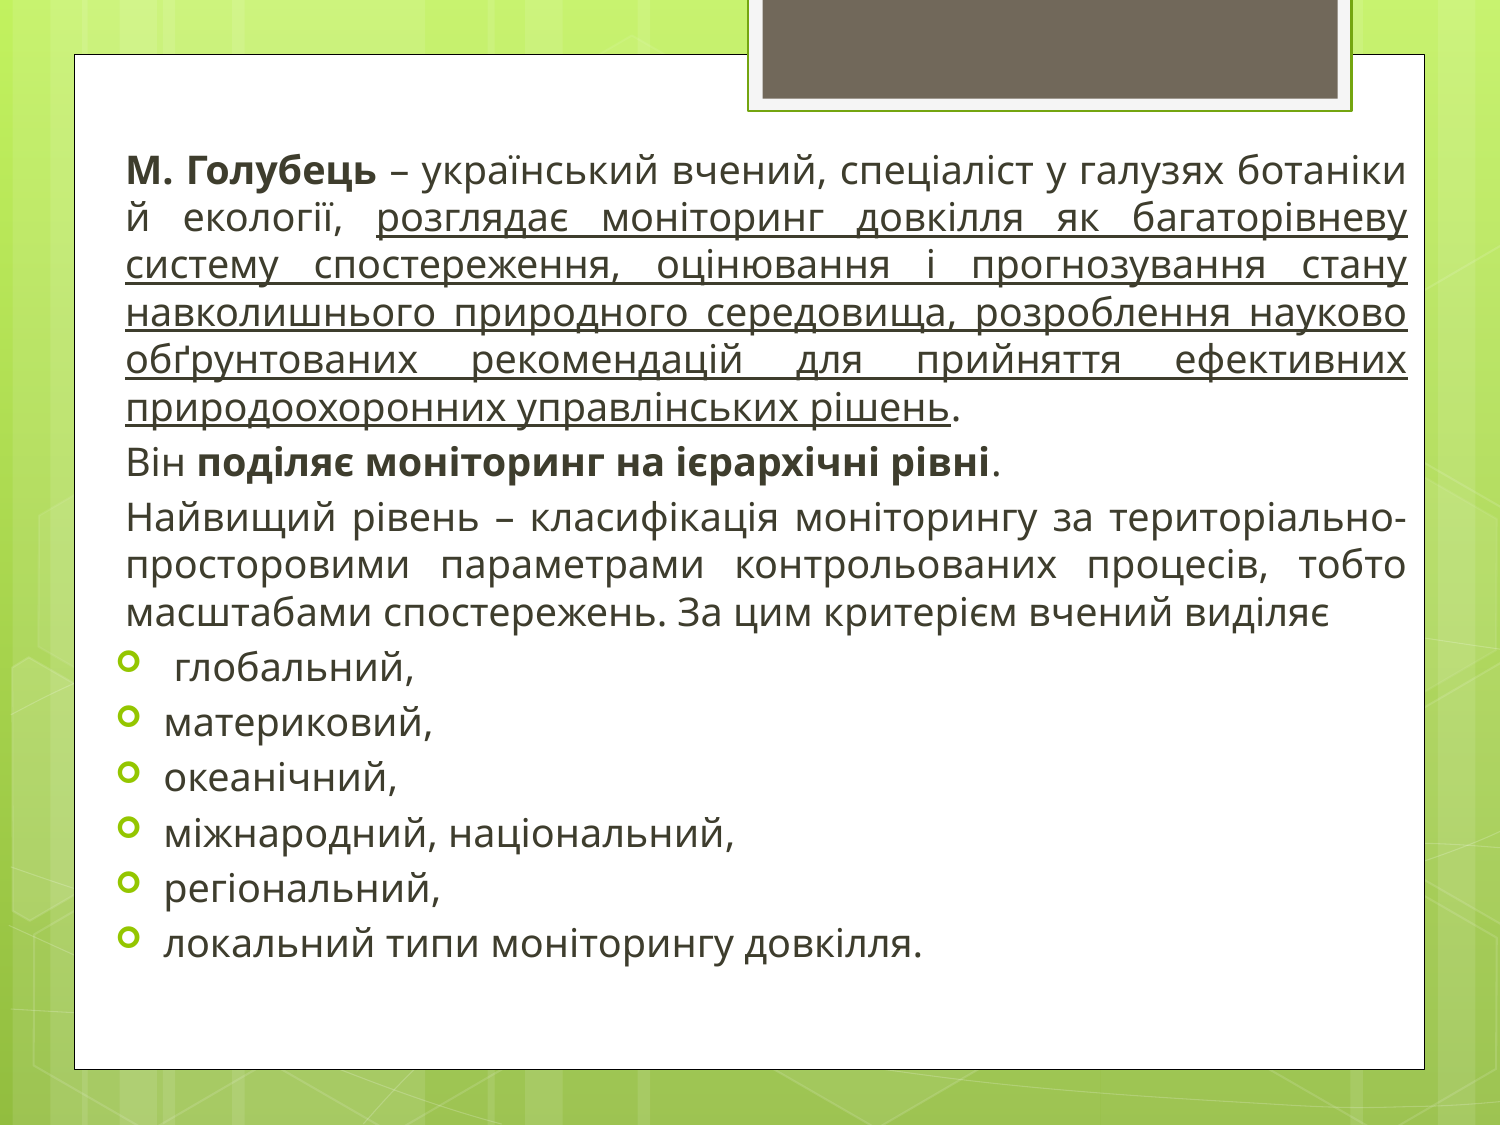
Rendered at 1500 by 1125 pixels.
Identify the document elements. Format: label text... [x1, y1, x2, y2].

list М. Голубець – український вчений, спеціаліст у галузях ботаніки й екології, розглядає моніторинг довкілля як багаторівневу систему спостереження, оцінювання і прогнозування стану навколишнього природного середовища, розроблення науково обґрунтованих рекомендацій для прийняття ефективних природоохоронних управлінських рішень. Він поділяє моніторинг на ієрархічні рівні. Найвищий рівень – класифікація моніторингу за територіально-просторовими параметрами контрольованих процесів, тобто масштабами спостережень. За цим критерієм вчений виділяє глобальний, материковий, океанічний, міжнародний, національний, регіональний, локальний типи моніторингу довкілля. [100, 137, 1424, 1047]
